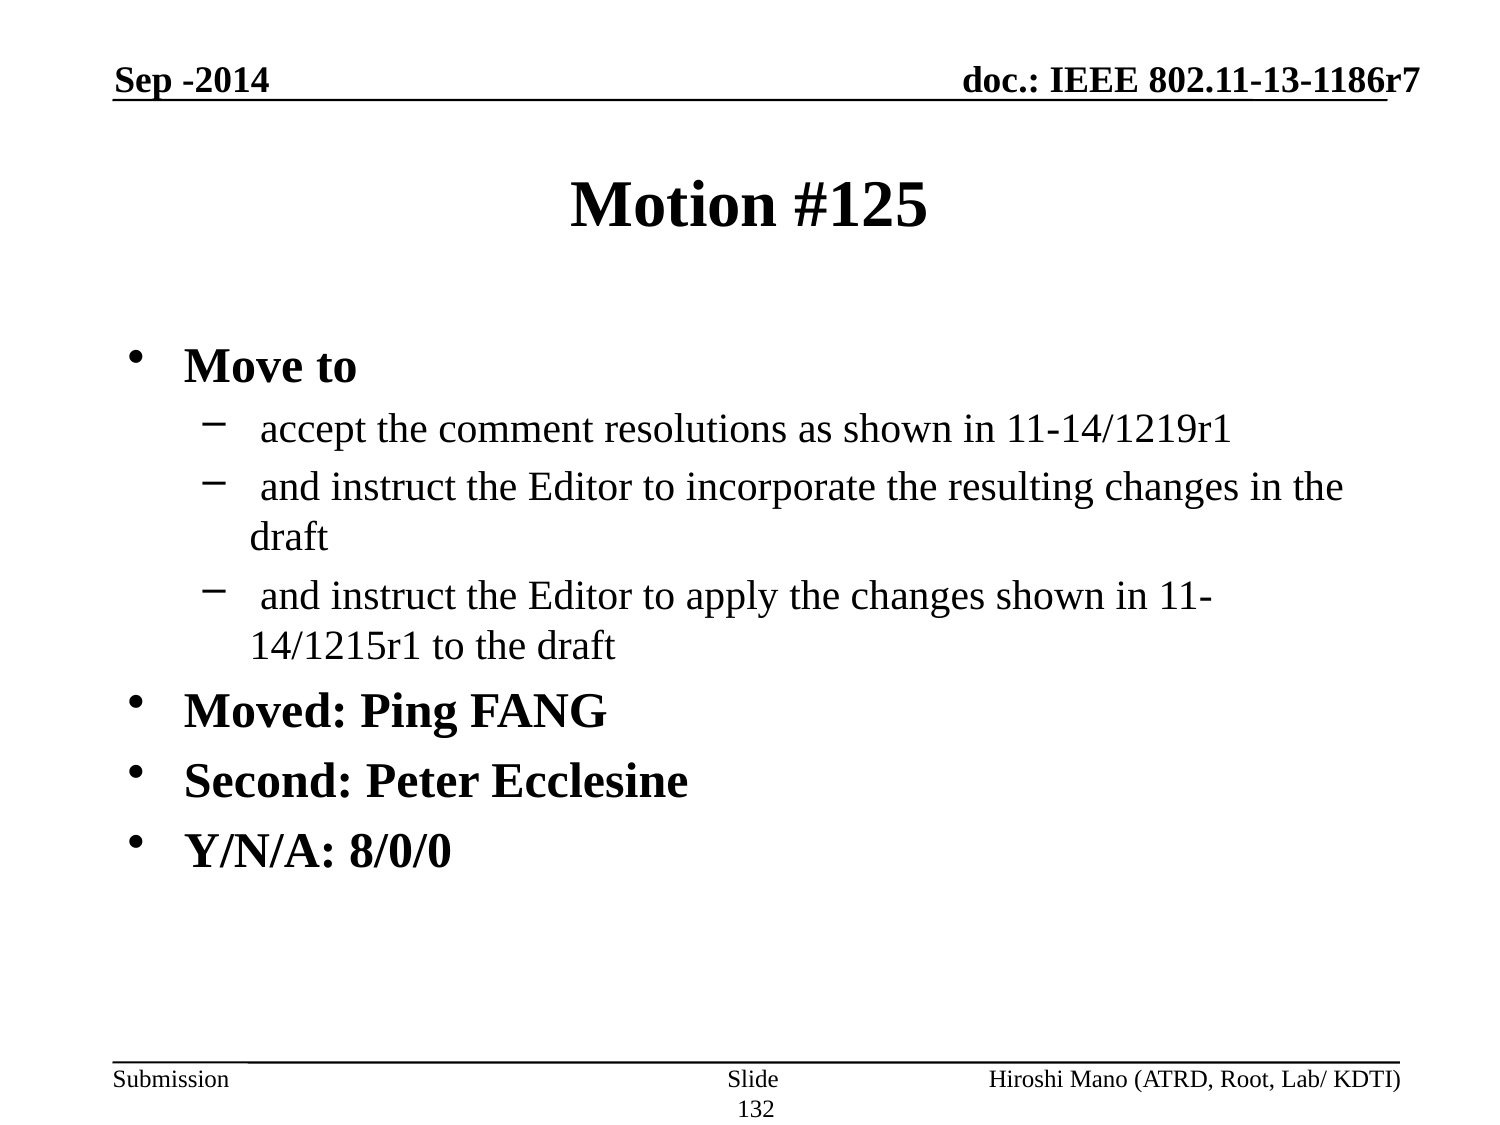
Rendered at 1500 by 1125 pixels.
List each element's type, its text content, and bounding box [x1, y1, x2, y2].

slide_number Sep -2014 [114, 54, 272, 101]
title Motion #125 [112, 112, 1388, 288]
slide_number Slide 132 [712, 1061, 800, 1093]
list Move to accept the comment resolutions as shown in 11-14/1219r1 and instruct the Editor to incorporate the resulting changes in the draft and instruct the Editor to apply the changes shown in 11-14/1215r1 to the draft Moved: Ping FANG Second: Peter Ecclesine Y/N/A: 8/0/0 [112, 324, 1388, 1001]
footer Hiroshi Mano (ATRD, Root, Lab/ KDTI) [984, 1061, 1402, 1093]
